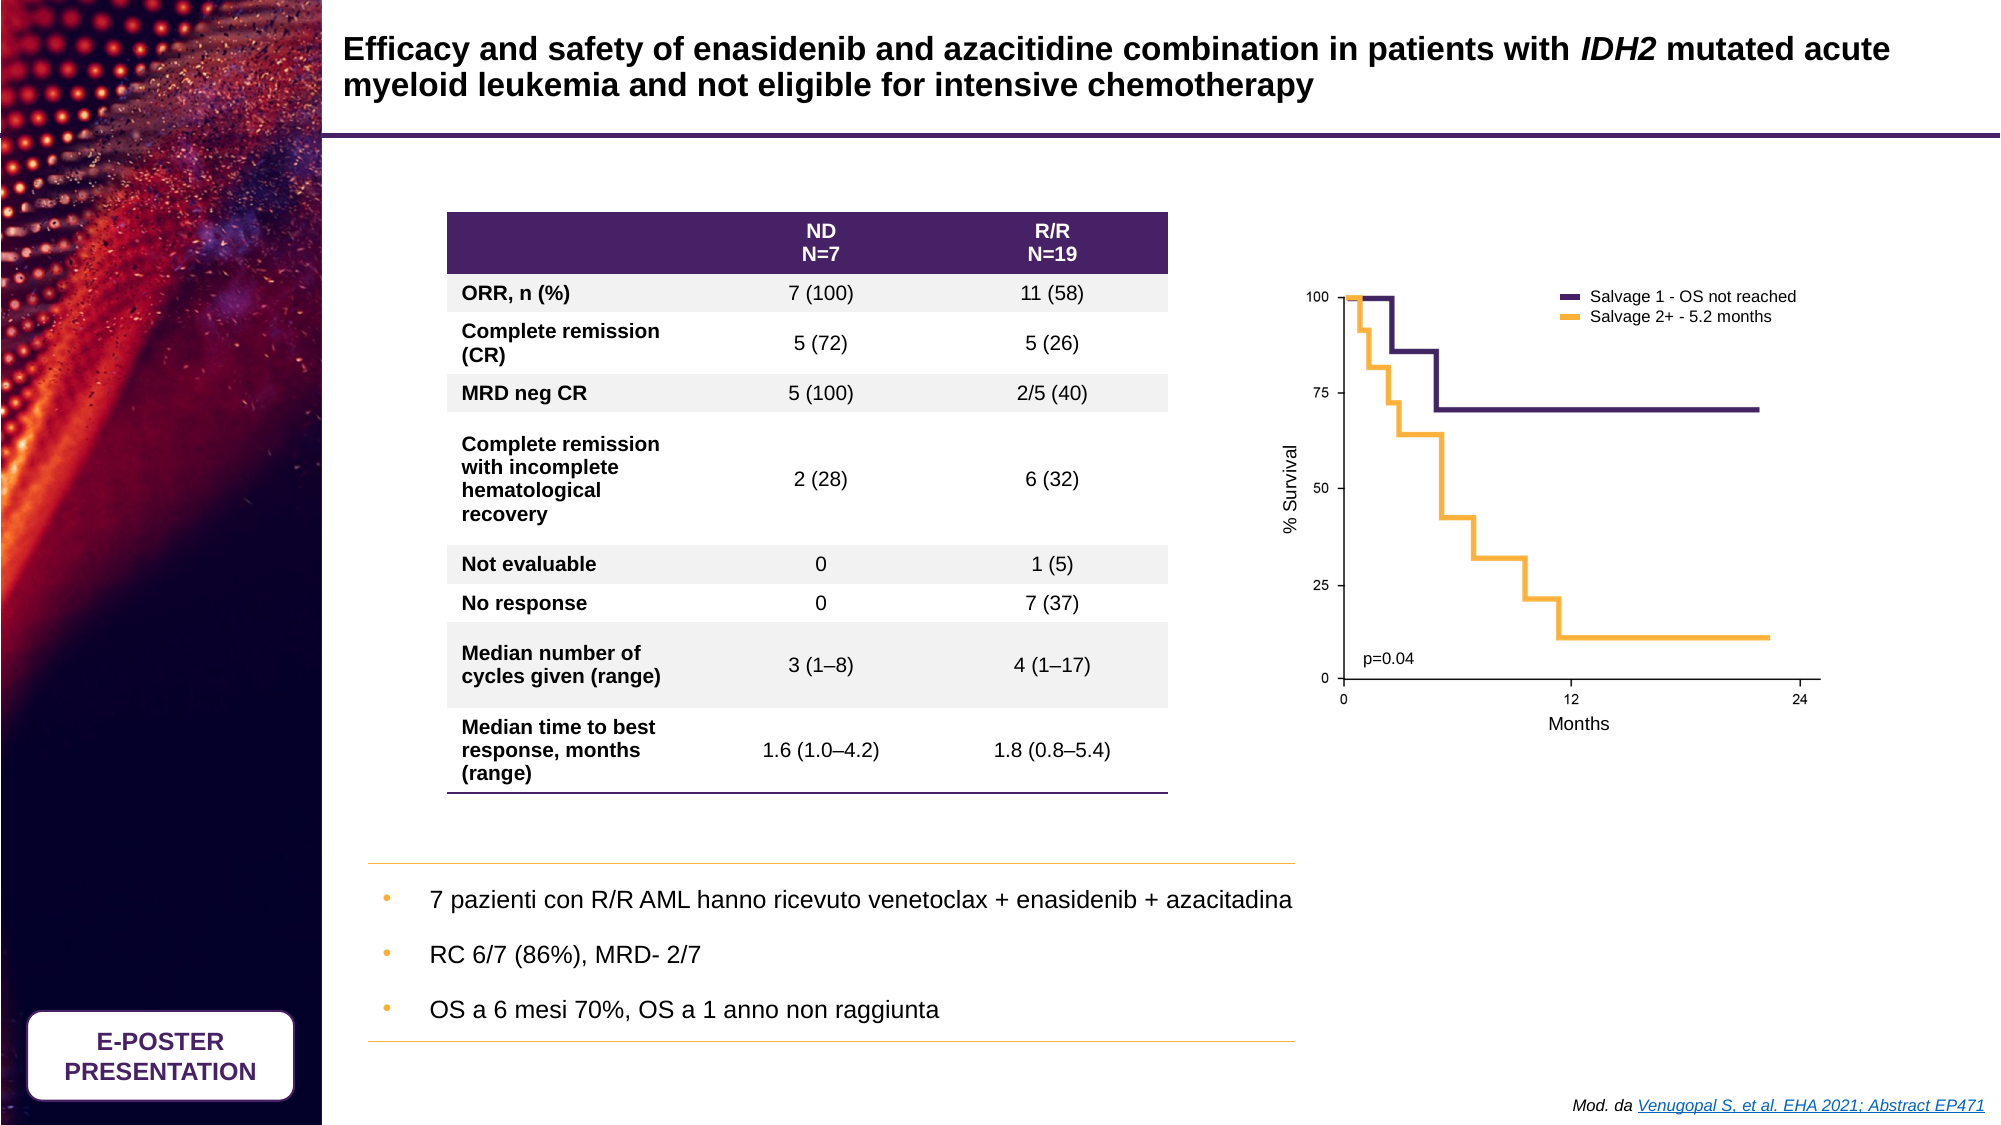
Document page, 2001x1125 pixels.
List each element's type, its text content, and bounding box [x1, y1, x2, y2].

table_cell 1 (5) [937, 545, 1168, 584]
table_cell 6 (32) [937, 412, 1168, 545]
table_cell 5 (72) [705, 312, 937, 374]
title Efficacy and safety of enasidenib and azacitidine combination in patients with IDH2 mutated acute myeloid leukemia and not eligible for intensive chemotherapy [327, 18, 1965, 116]
table_cell 5 (100) [705, 374, 937, 412]
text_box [1270, 267, 1837, 740]
table_cell No response [447, 584, 705, 622]
picture [1, 0, 322, 1124]
table_cell Median time to best response, months (range) [447, 708, 705, 792]
table_cell 1.8 (0.8–5.4) [937, 708, 1168, 792]
table_cell 7 (100) [705, 274, 937, 312]
table_cell Not evaluable [447, 545, 705, 584]
table_cell 3 (1–8) [705, 622, 937, 708]
text_box E-POSTER PRESENTATION [25, 1009, 296, 1102]
table_cell 1.6 (1.0–4.2) [705, 708, 937, 792]
table_cell 7 (37) [937, 584, 1168, 622]
table_cell 0 [705, 584, 937, 622]
table_cell 0 [705, 545, 937, 584]
table_cell 11 (58) [937, 274, 1168, 312]
table_cell 2/5 (40) [937, 374, 1168, 412]
table_cell Median number of cycles given (range) [447, 622, 705, 708]
text_box Mod. da Venugopal S, et al. EHA 2021; Abstract EP471 [1524, 1087, 2000, 1125]
text_box 7 pazienti con R/R AML hanno ricevuto venetoclax + enasidenib + azacitadina RC 6/7 (86%), MRD- 2/7 OS a 6 mesi 70%, OS a 1 anno non raggiunta [367, 876, 1461, 1031]
table_header ND N=7 [705, 212, 937, 274]
table_cell 2 (28) [705, 412, 937, 545]
table_cell Complete remission with incomplete hematological recovery [447, 412, 705, 545]
table_cell ORR, n (%) [447, 274, 705, 312]
table_cell 4 (1–17) [937, 622, 1168, 708]
table_header R/R N=19 [937, 212, 1168, 274]
table_header [447, 212, 705, 274]
table_cell MRD neg CR [447, 374, 705, 412]
table_cell 5 (26) [937, 312, 1168, 374]
table_cell Complete remission (CR) [447, 312, 705, 374]
